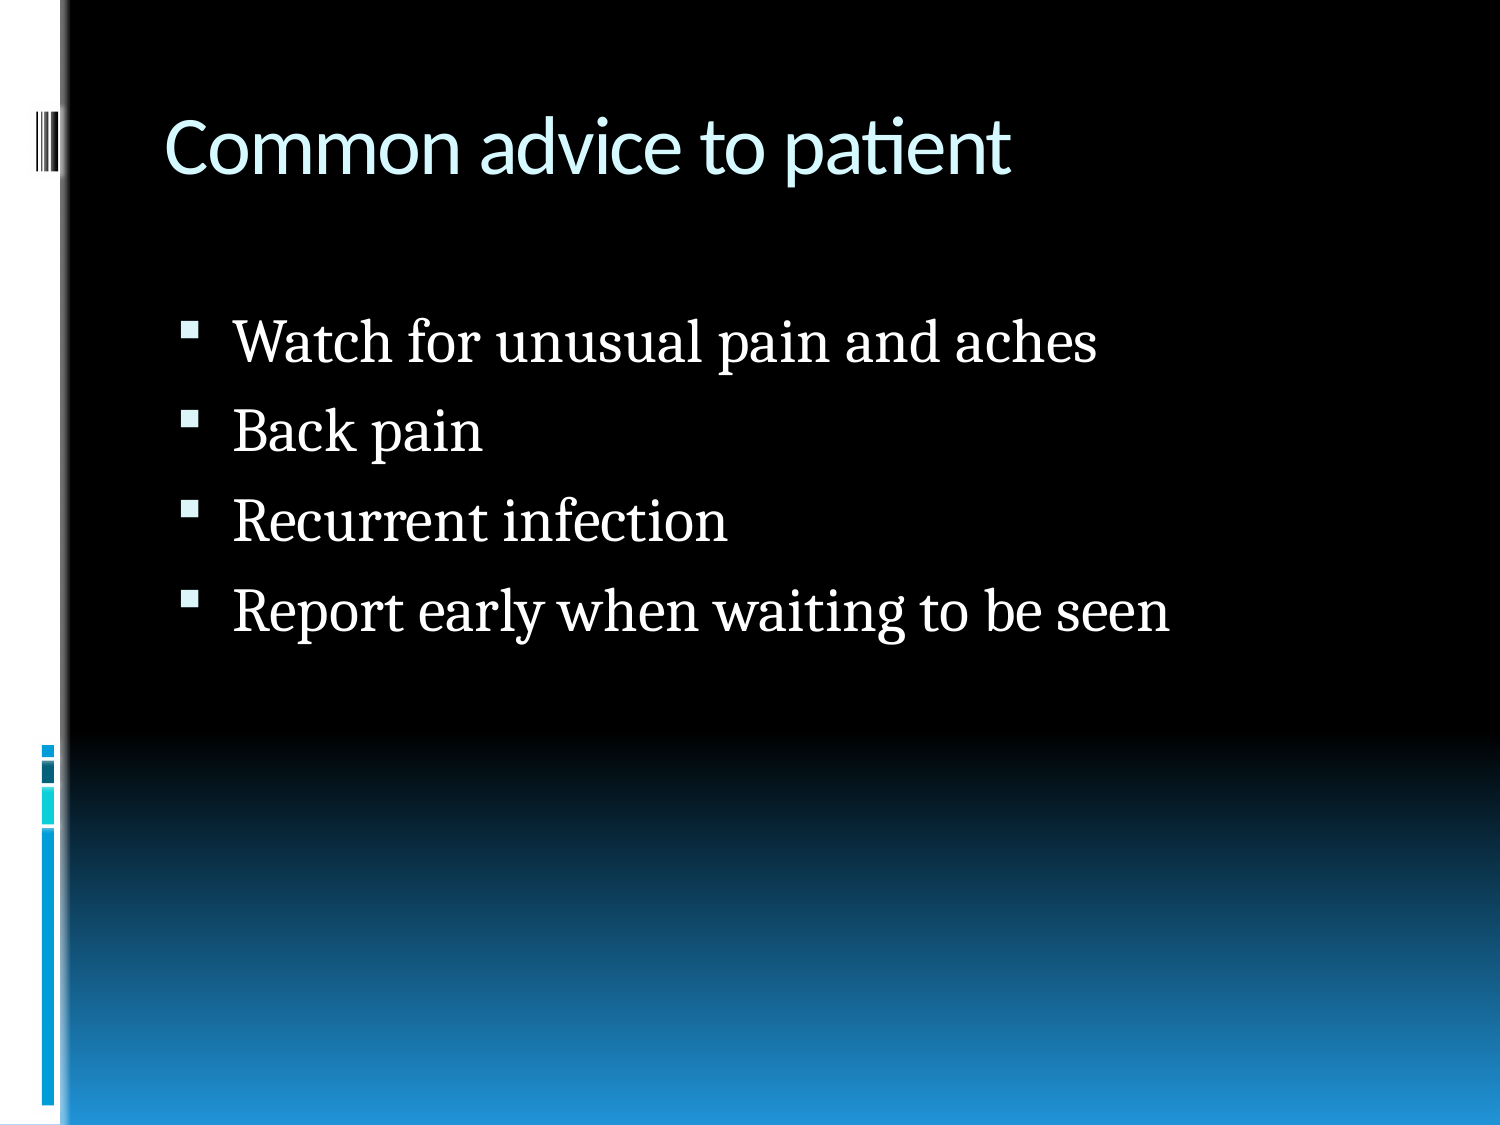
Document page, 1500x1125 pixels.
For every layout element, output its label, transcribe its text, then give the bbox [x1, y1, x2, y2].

list Watch for unusual pain and aches Back pain Recurrent infection Report early when waiting to be seen [150, 292, 1425, 1043]
title Common advice to patient [150, 83, 1425, 234]
